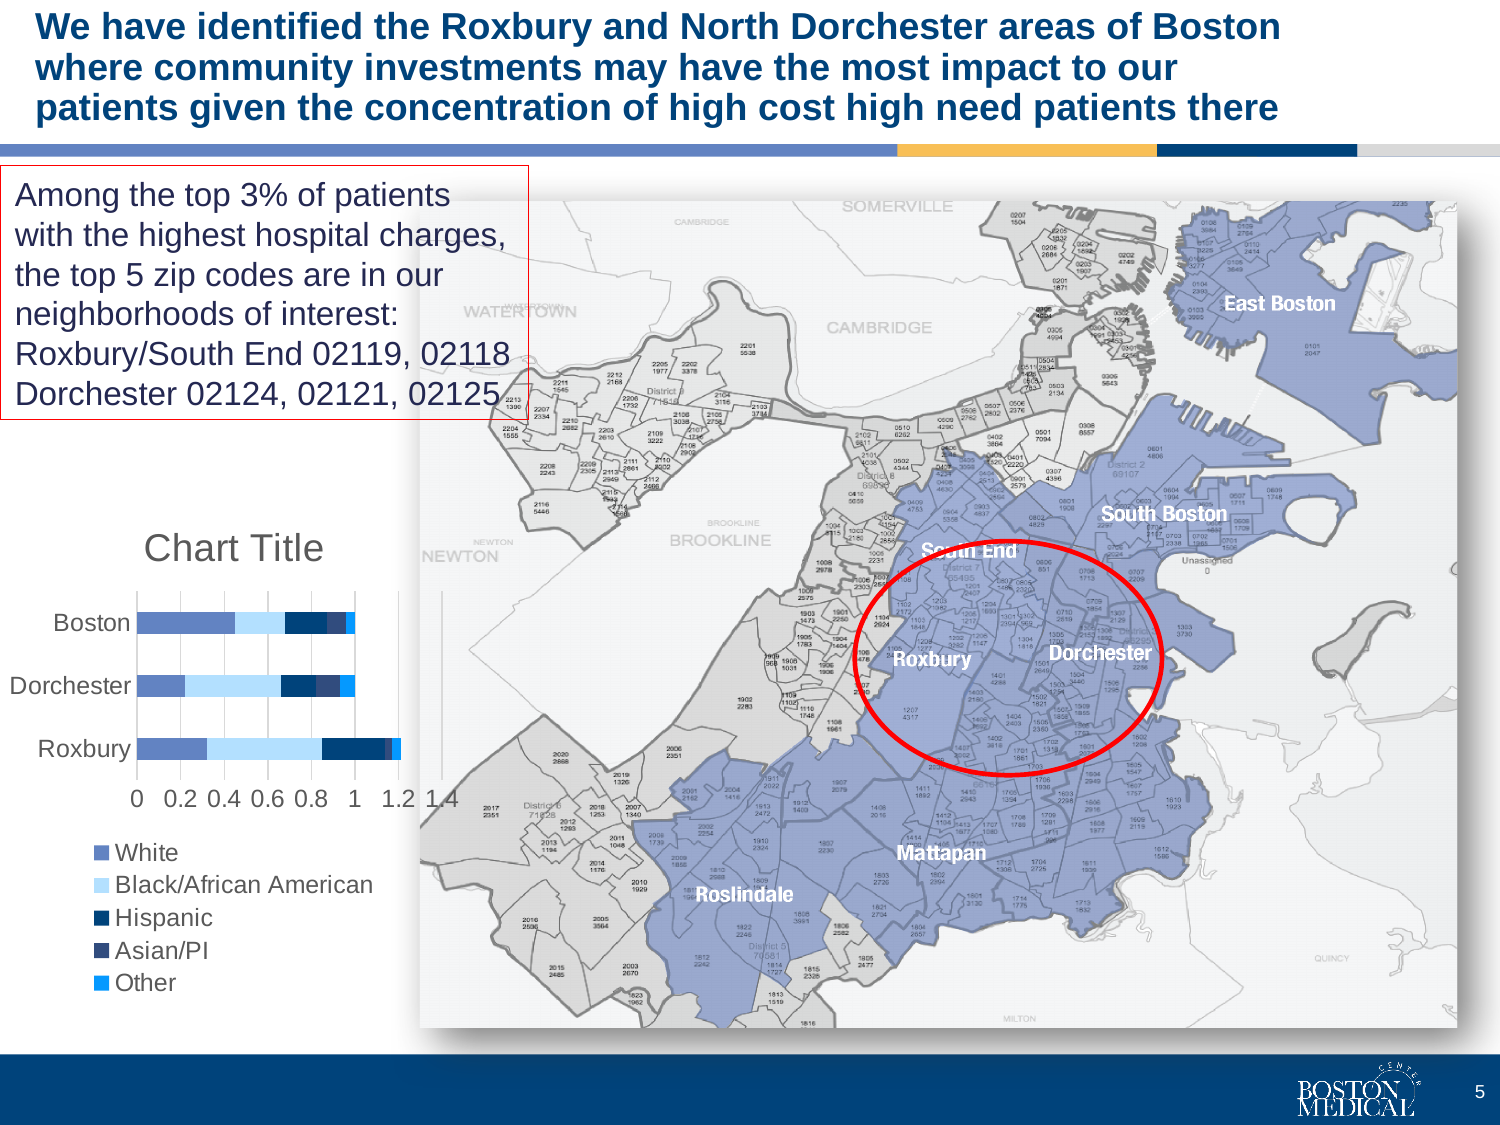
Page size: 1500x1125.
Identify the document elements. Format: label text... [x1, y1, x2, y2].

picture [1297, 1062, 1421, 1116]
chart [0, 496, 469, 1003]
picture [419, 201, 1458, 1028]
title We have identified the Roxbury and North Dorchester areas of Boston where community investments may have the most impact to our patients given the concentration of high cost high need patients there [19, 44, 1302, 93]
text_box Among the top 3% of patients with the highest hospital charges, the top 5 zip codes are in our neighborhoods of interest: Roxbury/South End 02119, 02118 Dorchester 02124, 02121, 02125 [0, 165, 529, 420]
